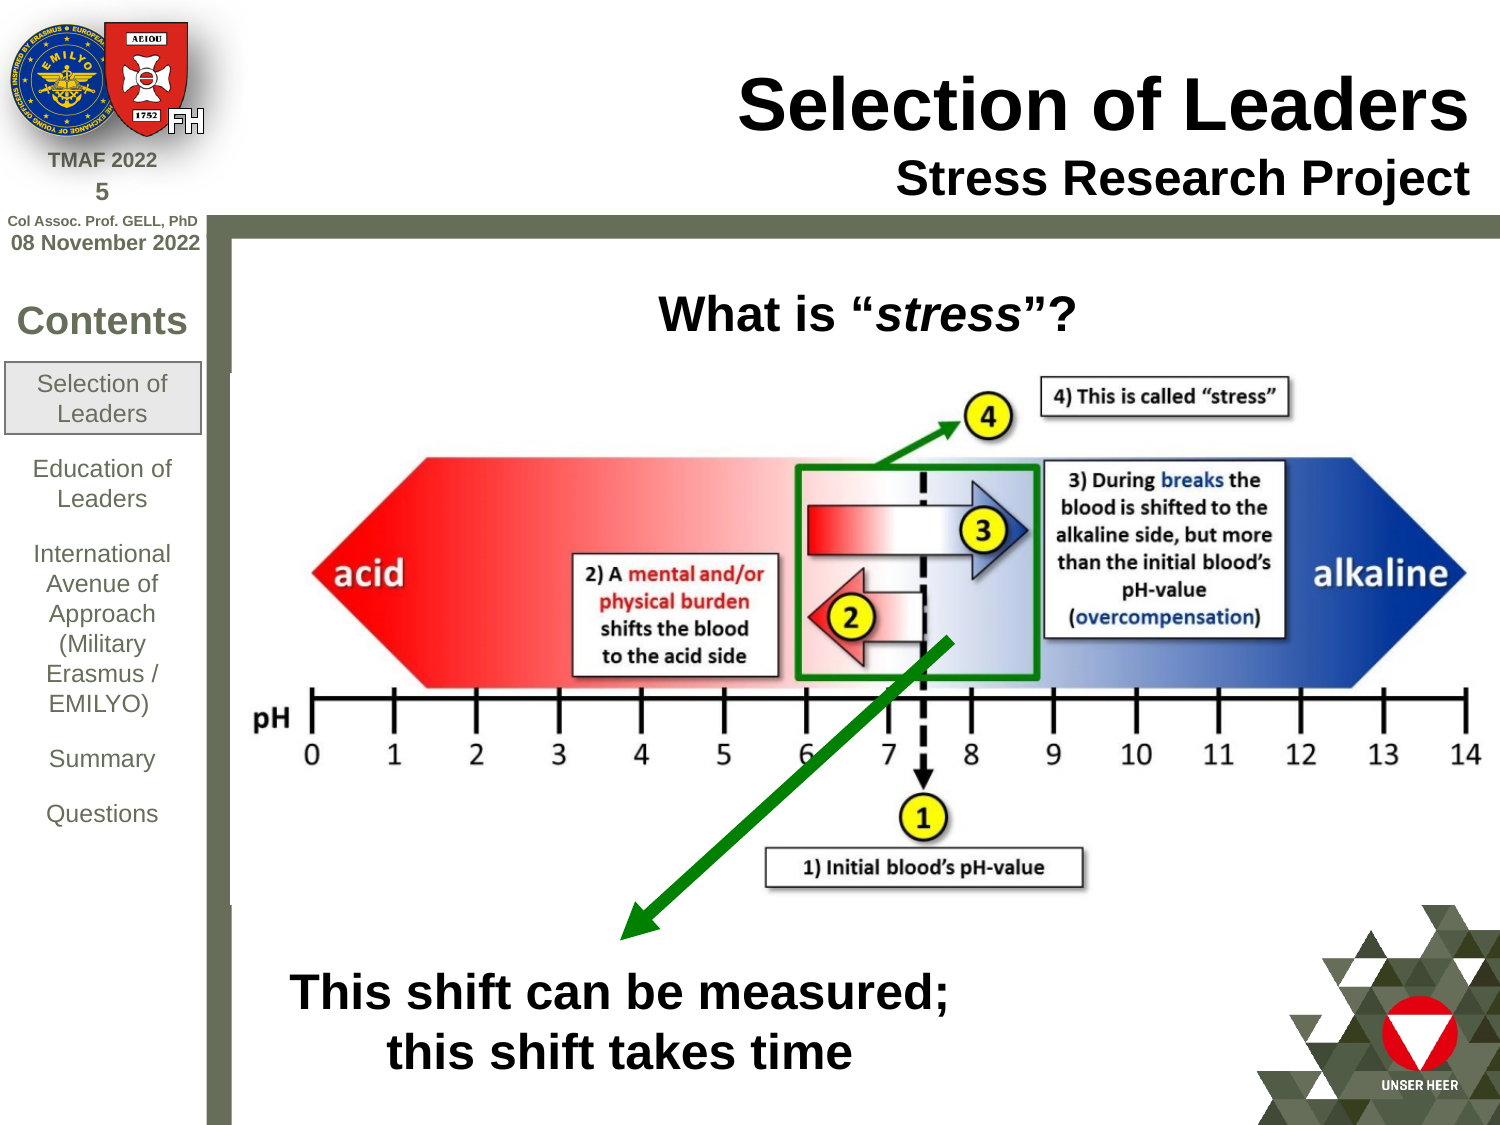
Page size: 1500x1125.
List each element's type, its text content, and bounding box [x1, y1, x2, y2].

picture [4, 361, 202, 435]
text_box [270, 639, 970, 1089]
text_box What is “stress”? [643, 274, 1093, 349]
picture [229, 373, 1500, 1125]
picture [9, 22, 188, 137]
title Selection of Leaders Stress Research Project [207, 17, 1471, 206]
